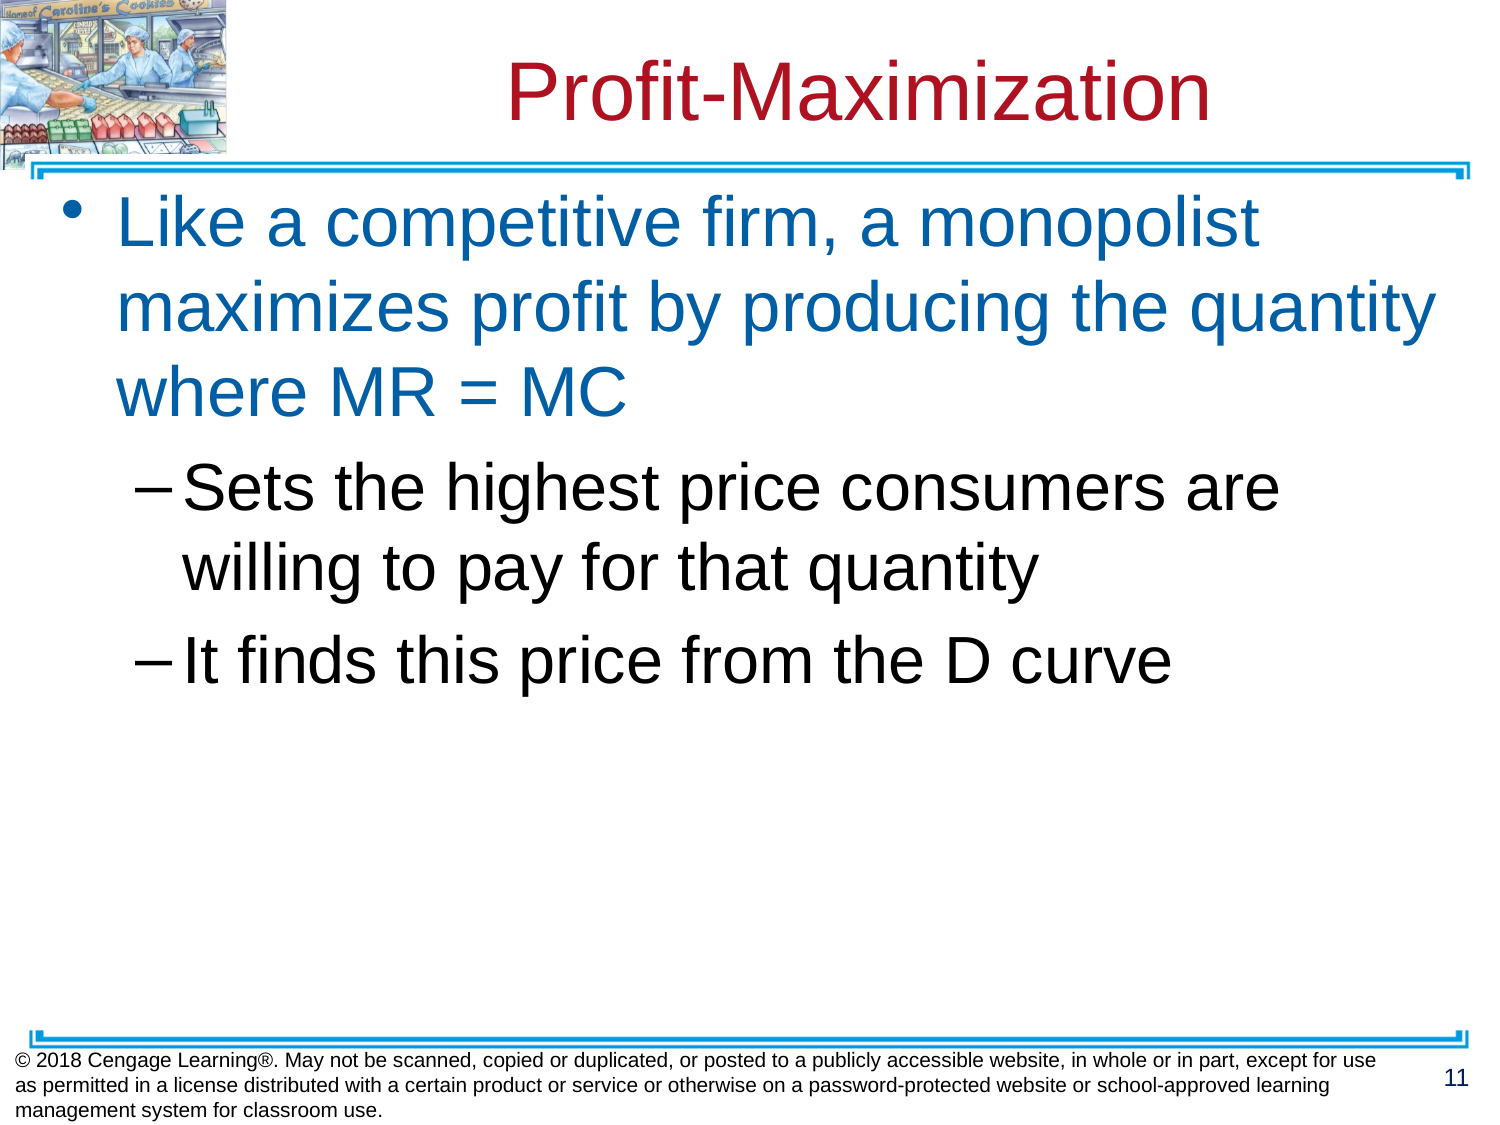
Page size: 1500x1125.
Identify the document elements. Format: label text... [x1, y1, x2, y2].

slide_number 11 [1412, 1052, 1500, 1117]
footer © 2018 Cengage Learning®. May not be scanned, copied or duplicated, or posted to a publicly accessible website, in whole or in part, except for use as permitted in a license distributed with a certain product or service or otherwise on a password-protected website or school-approved learning management system for classroom use. [0, 1043, 1412, 1125]
list Like a competitive firm, a monopolist maximizes profit by producing the quantity where MR = MC Sets the highest price consumers are willing to pay for that quantity It finds this price from the D curve [45, 168, 1455, 1055]
picture [1455, 1024, 1475, 1053]
title Profit-Maximization [219, 16, 1500, 158]
picture [0, 0, 1475, 186]
picture [25, 1024, 45, 1043]
